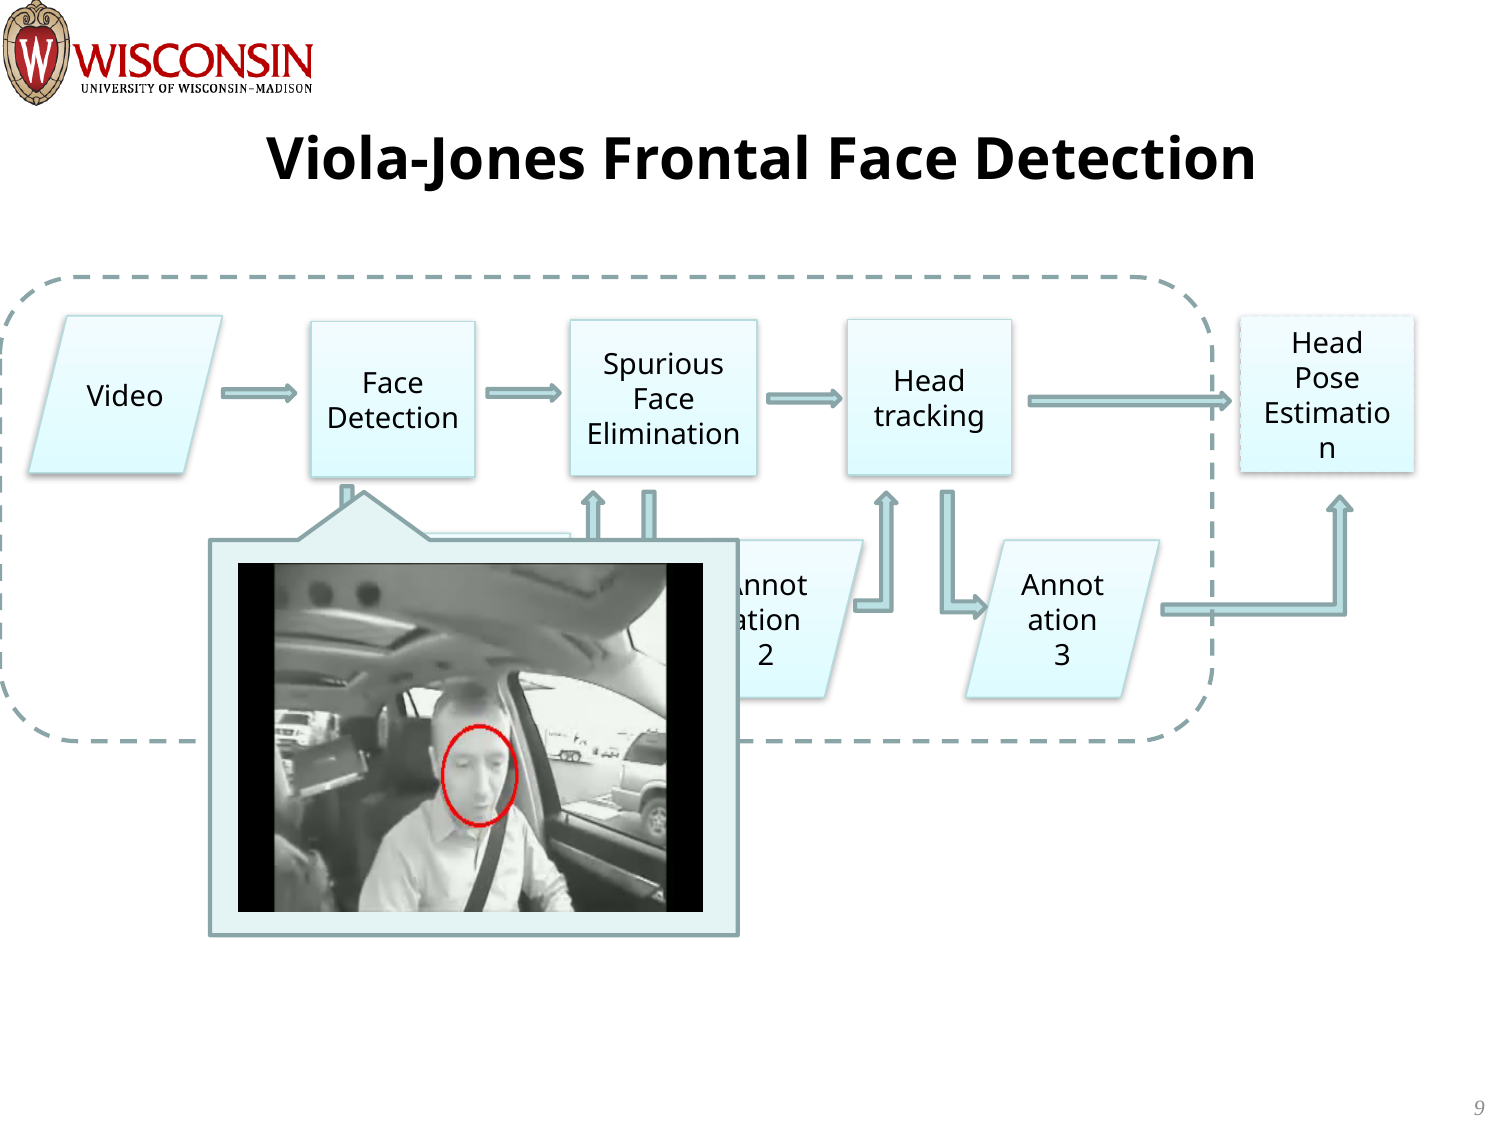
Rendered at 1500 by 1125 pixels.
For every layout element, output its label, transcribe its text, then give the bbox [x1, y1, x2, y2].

picture [0, 0, 313, 106]
text_box [0, 274, 1215, 744]
slide_number 9 [1362, 1087, 1500, 1125]
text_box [237, 562, 704, 913]
text_box [1213, 494, 1354, 617]
title Viola-Jones Frontal Face Detection [62, 74, 1463, 238]
text_box Head Pose Estimation [1240, 316, 1414, 472]
text_box [1213, 390, 1233, 412]
text_box [207, 490, 740, 938]
